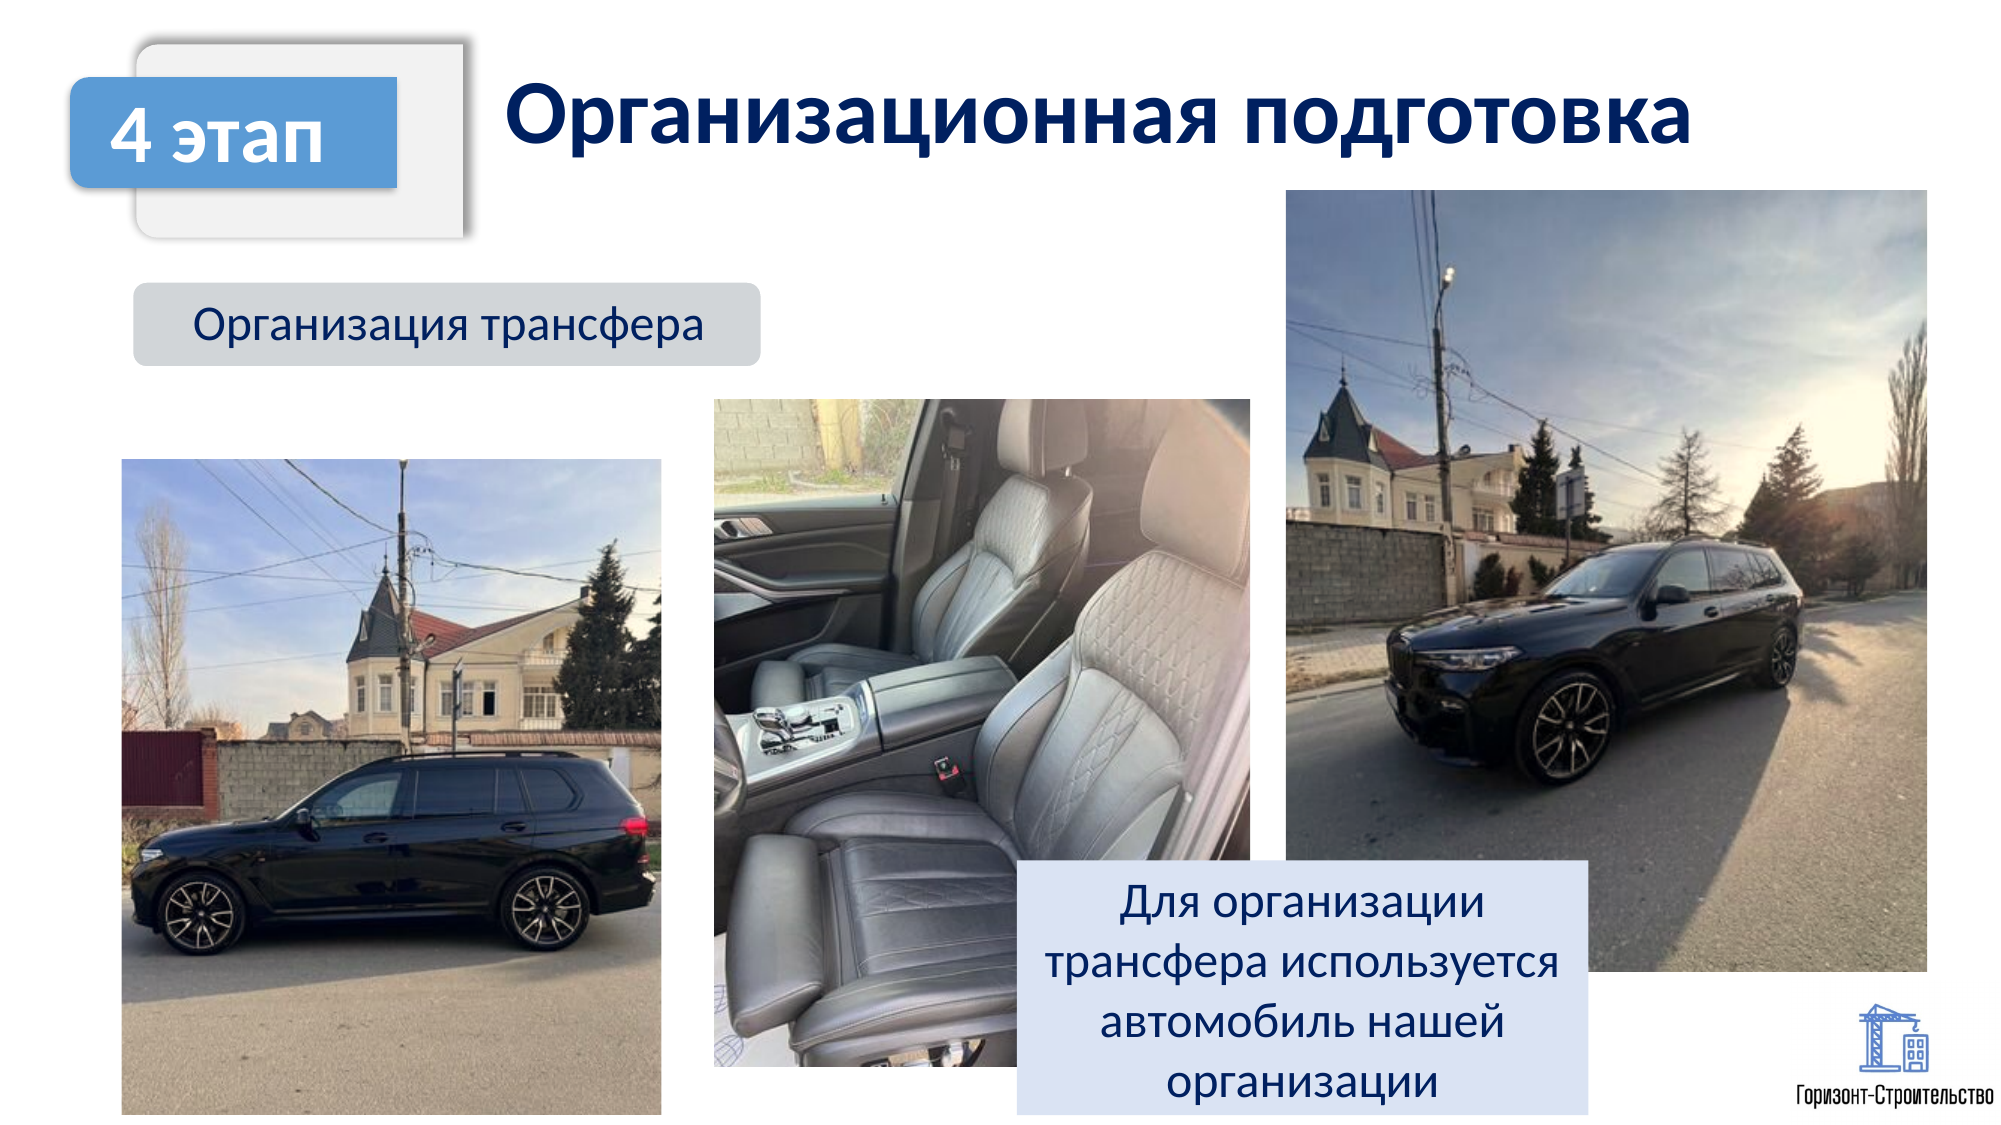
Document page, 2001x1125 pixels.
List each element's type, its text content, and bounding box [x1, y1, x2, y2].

text_box [135, 43, 464, 239]
picture [1790, 980, 2000, 1125]
text_box 4 этап [96, 71, 371, 187]
text_box Для организации трансфера используется автомобиль нашей организации [1016, 860, 1589, 1116]
picture [714, 399, 1251, 1067]
picture [121, 457, 662, 1115]
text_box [121, 305, 765, 406]
text_box [68, 76, 398, 189]
picture [1285, 190, 1928, 972]
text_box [123, 281, 765, 368]
text_box Организационная подготовка [490, 44, 1871, 169]
